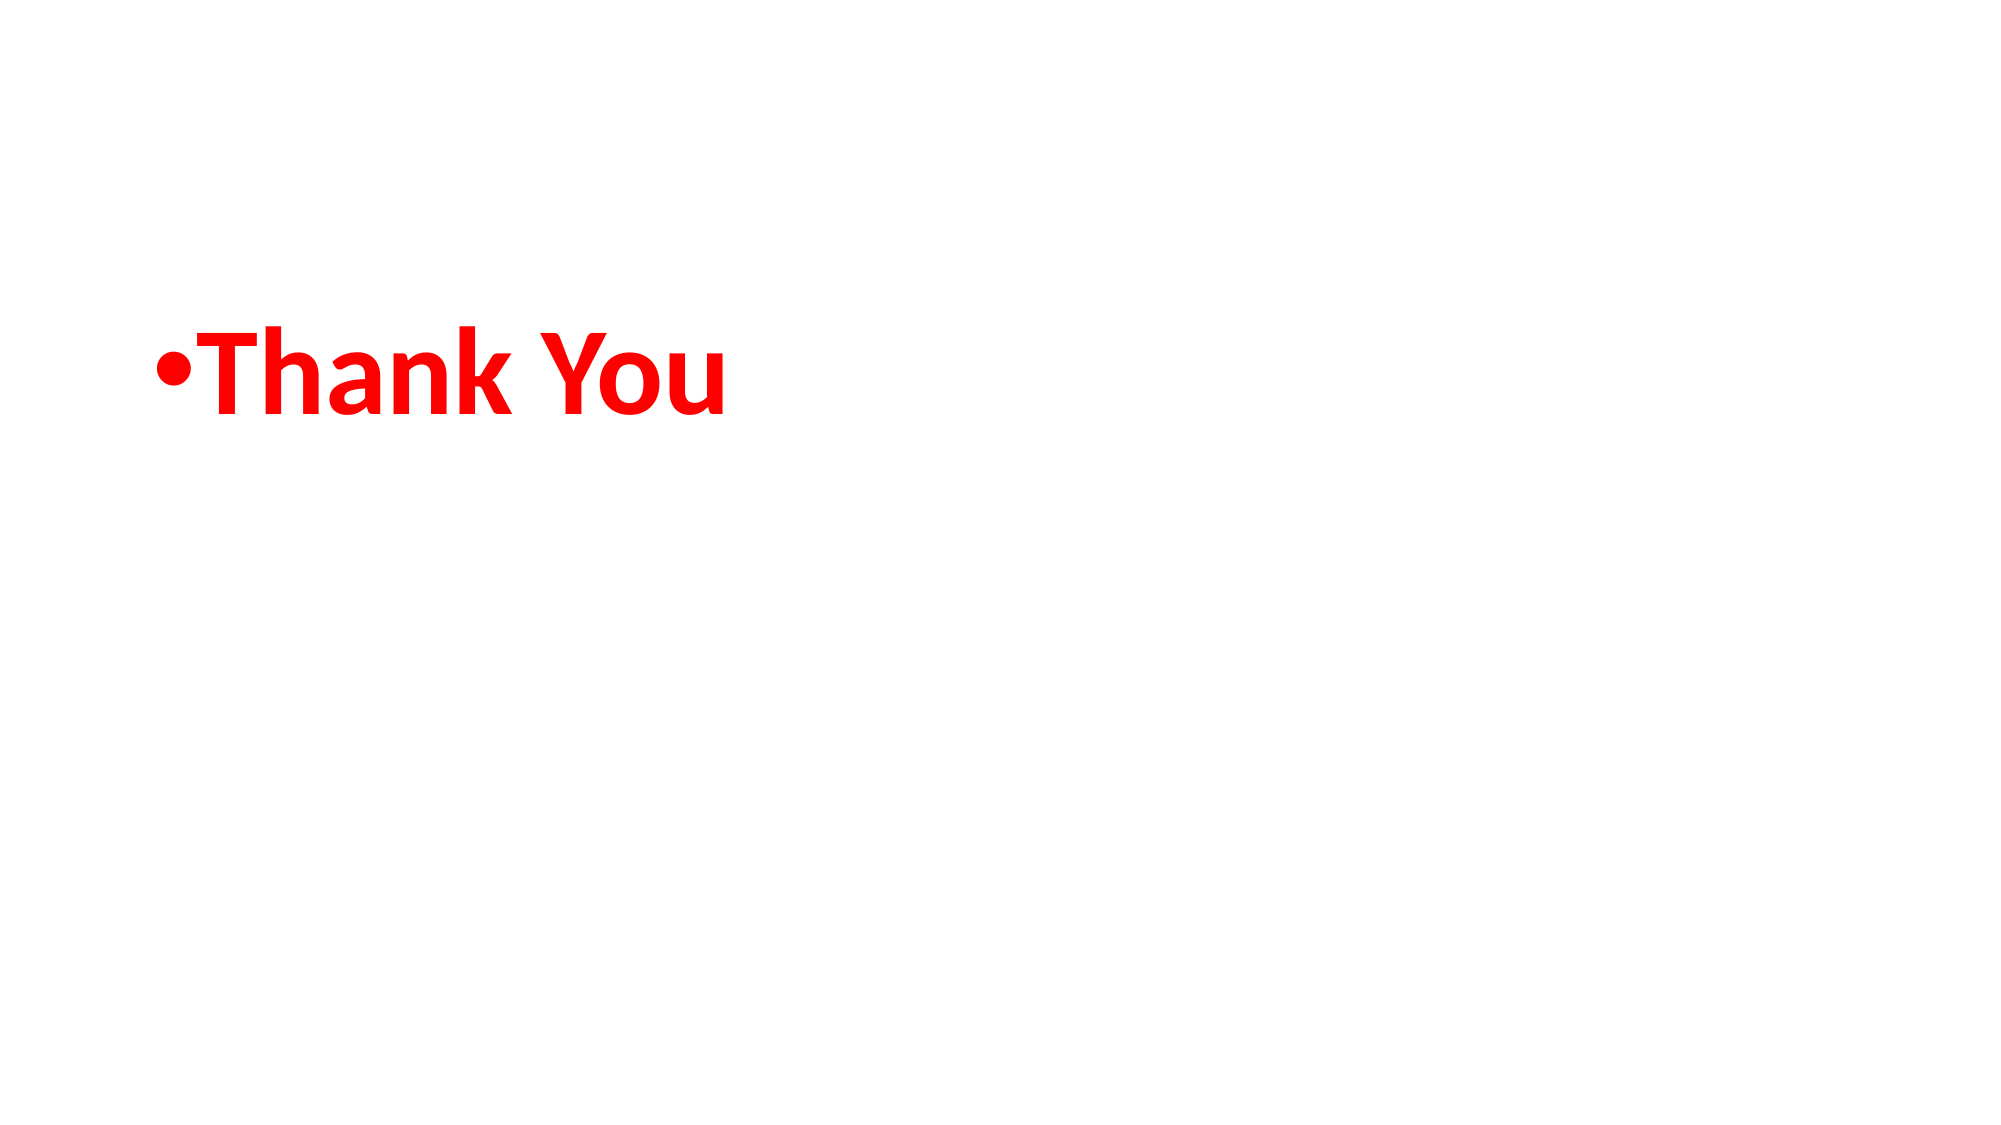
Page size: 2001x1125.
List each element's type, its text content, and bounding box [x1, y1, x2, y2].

list Thank You [137, 299, 1863, 1014]
